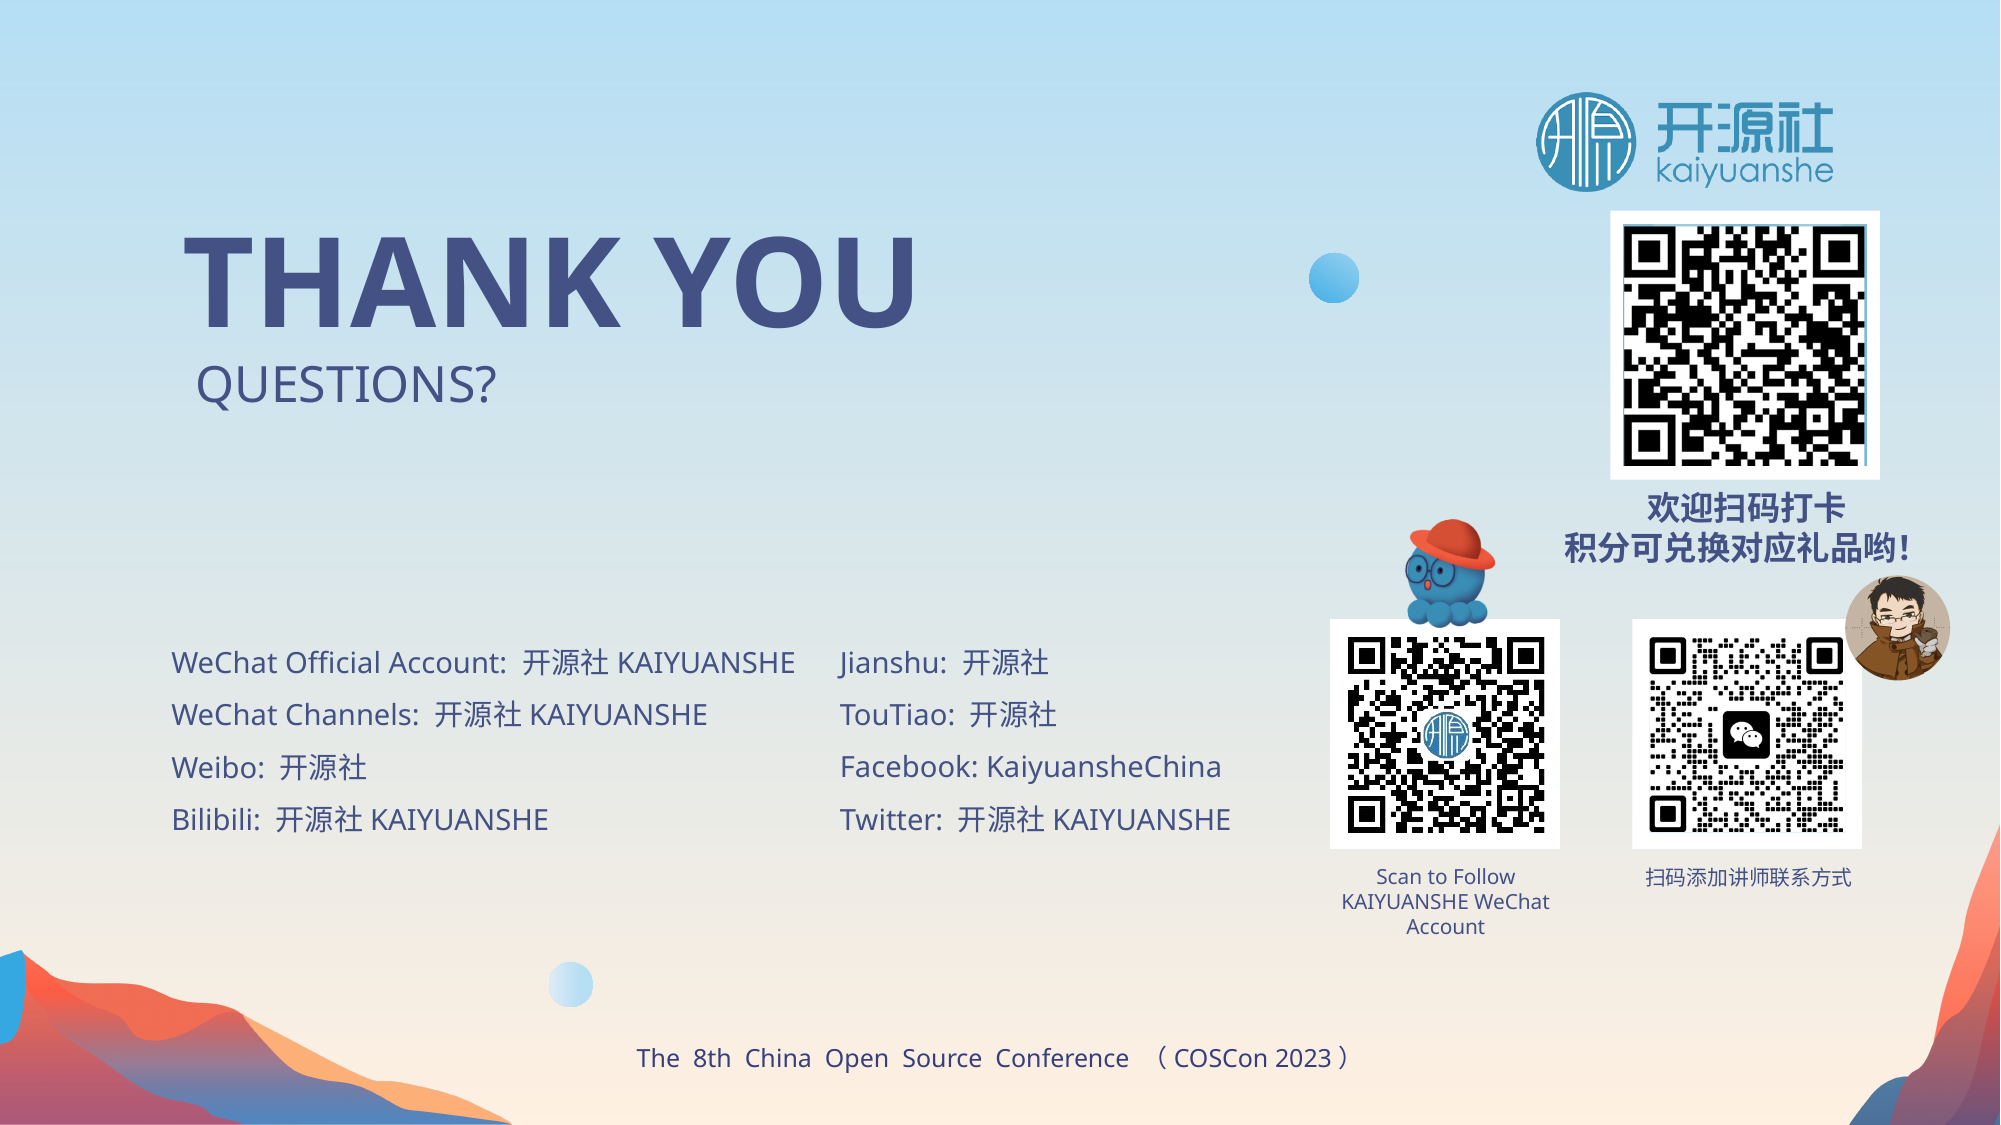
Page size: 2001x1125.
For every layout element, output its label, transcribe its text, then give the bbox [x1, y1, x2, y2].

text_box 扫码添加讲师联系方式 [1628, 857, 1870, 897]
text_box THANK YOU QUESTIONS? [167, 125, 1155, 430]
text_box [547, 961, 595, 1009]
picture [1536, 92, 1833, 192]
text_box [1648, 635, 1846, 833]
picture [1332, 513, 1560, 848]
text_box [1609, 210, 1881, 479]
picture [1761, 775, 2000, 1125]
picture [1623, 224, 1867, 466]
text_box [1844, 574, 1952, 682]
picture [0, 950, 512, 1125]
text_box 欢迎扫码打卡 积分可兑换对应礼品哟！ [1536, 479, 1958, 575]
text_box [1631, 618, 1863, 850]
